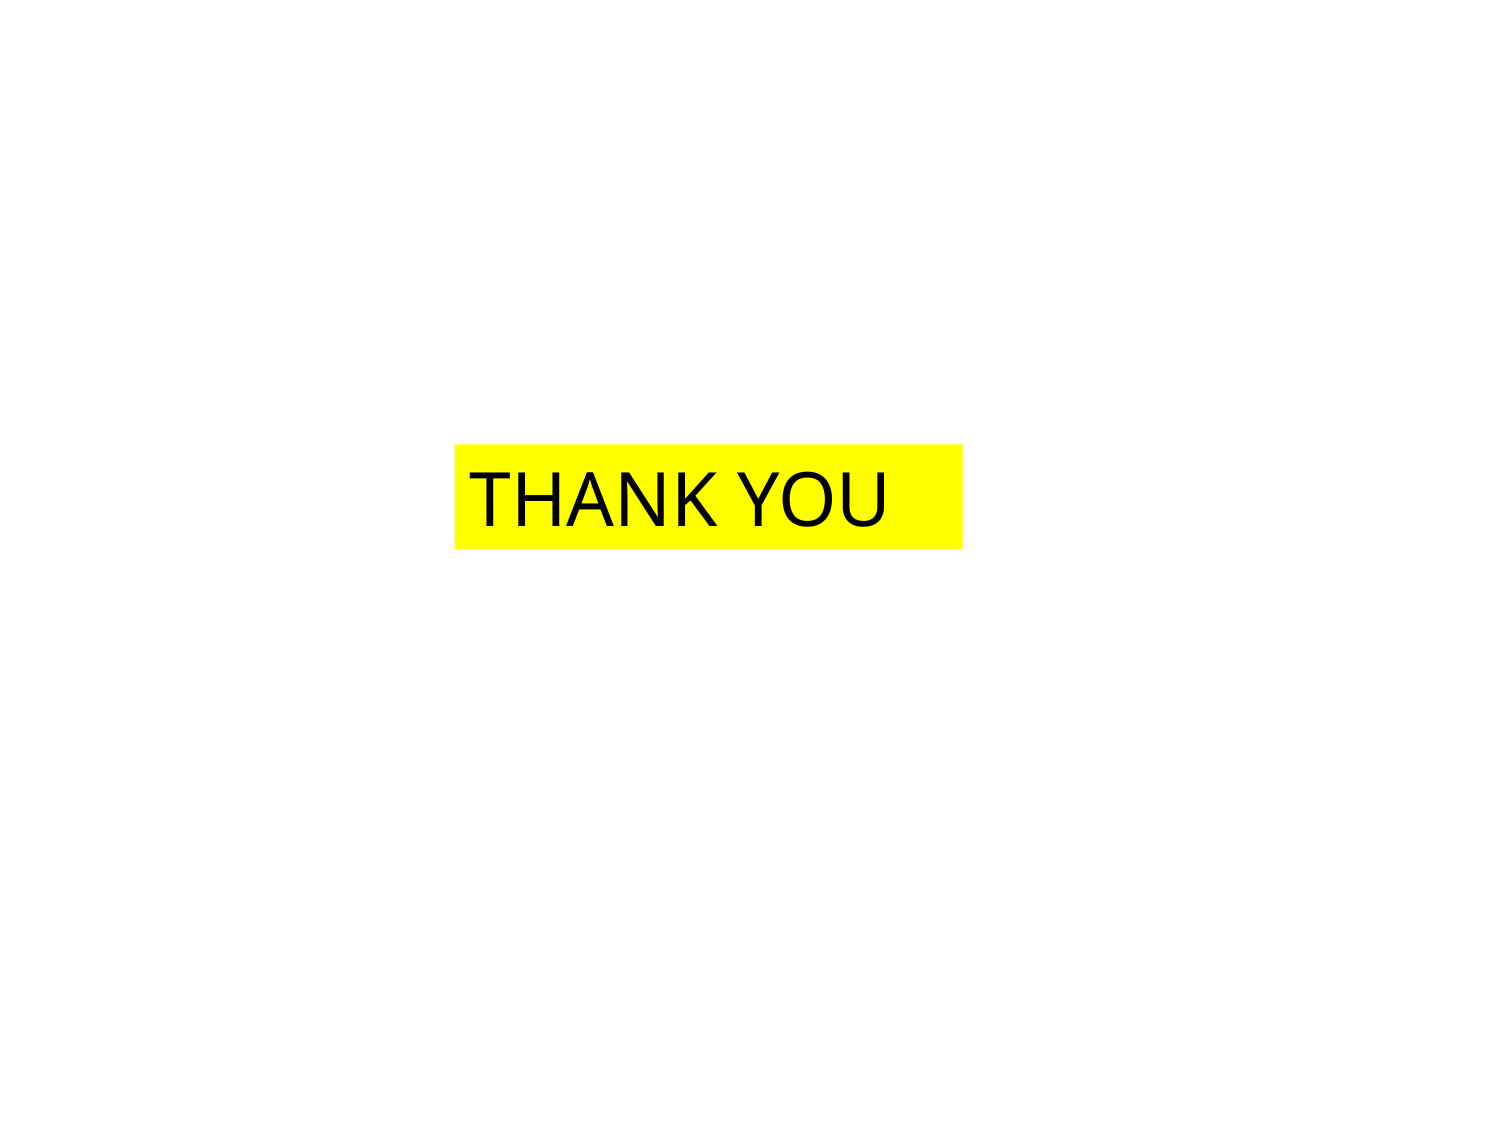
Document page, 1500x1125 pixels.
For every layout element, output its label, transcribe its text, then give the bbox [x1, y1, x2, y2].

text_box THANK YOU [454, 444, 963, 550]
